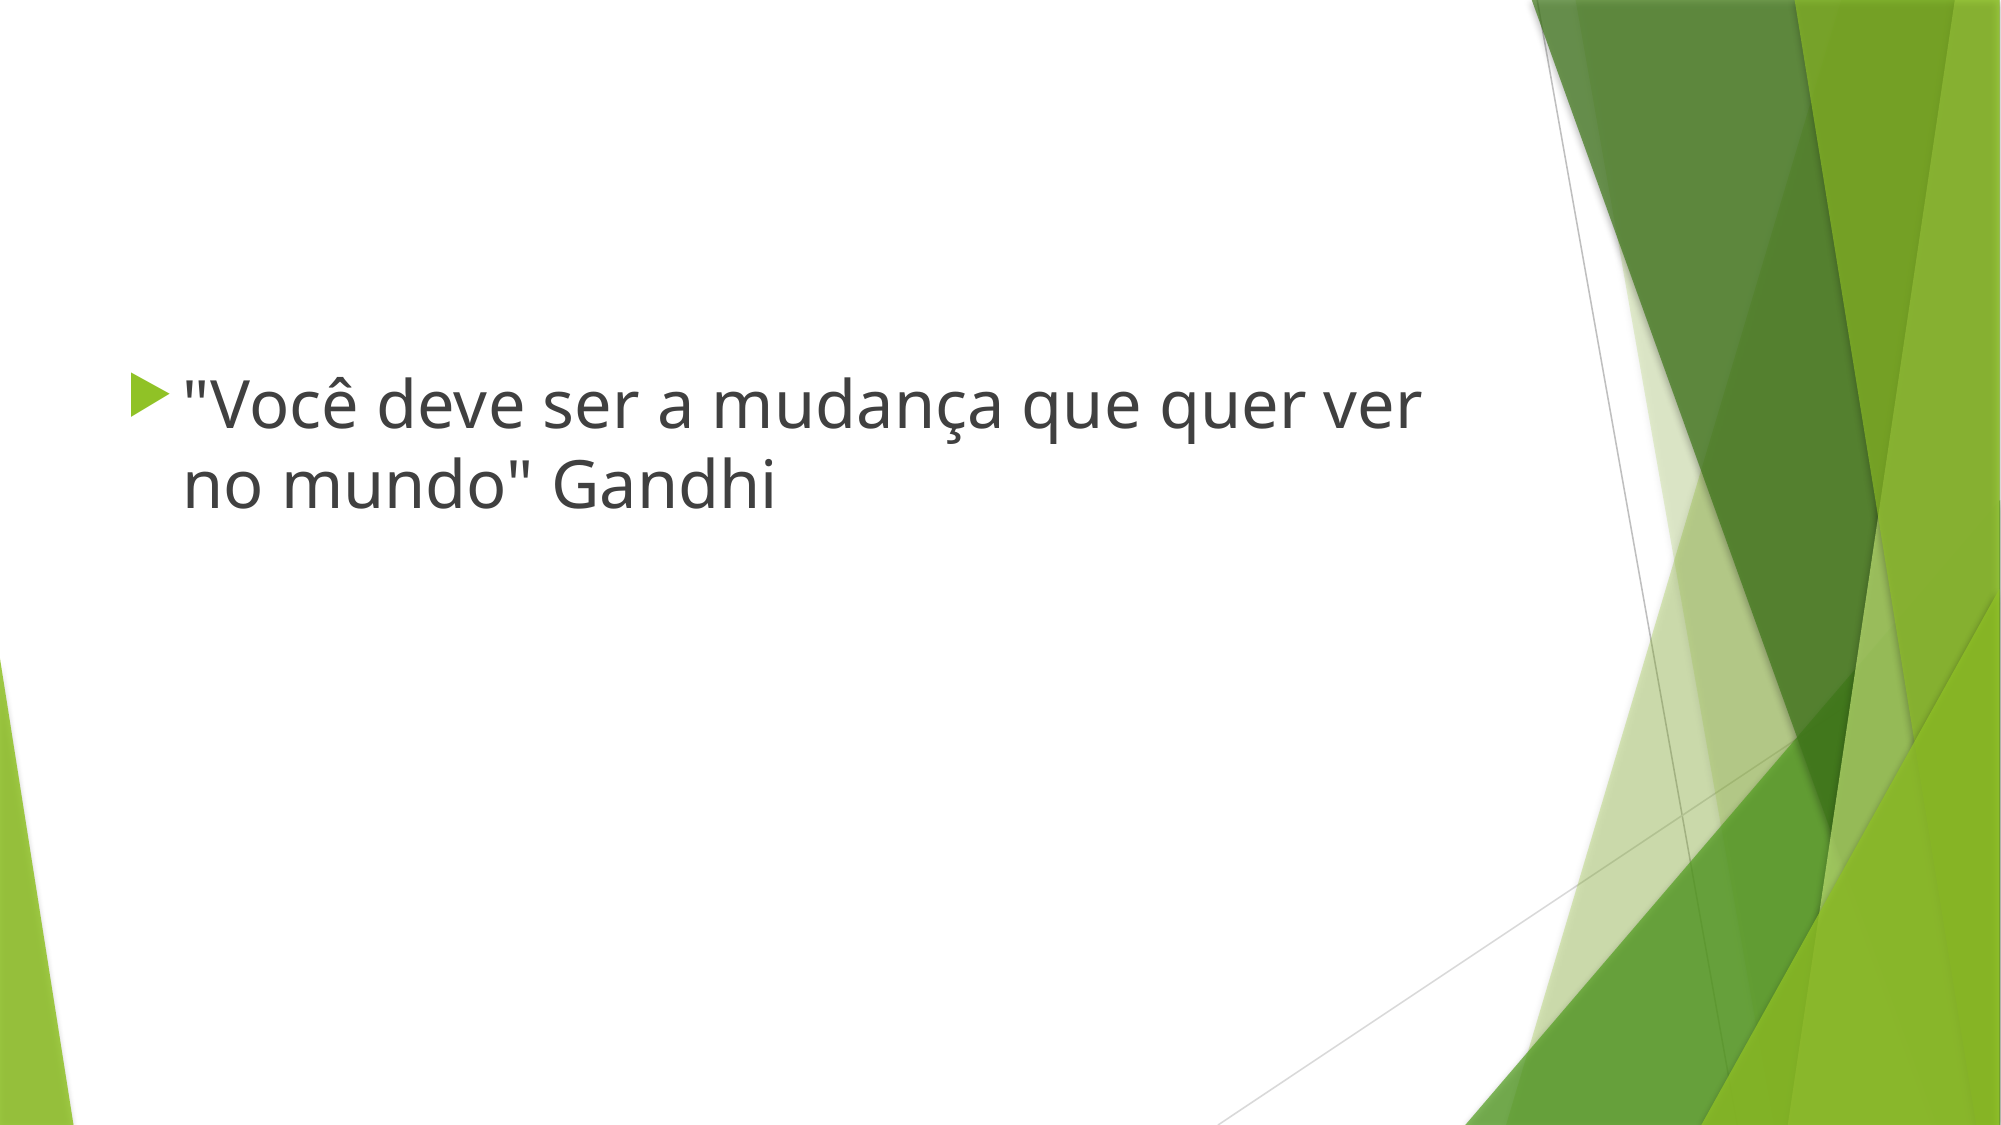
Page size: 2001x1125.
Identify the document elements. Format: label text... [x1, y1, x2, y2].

list "Você deve ser a mudança que quer ver no mundo" Gandhi [111, 354, 1522, 992]
